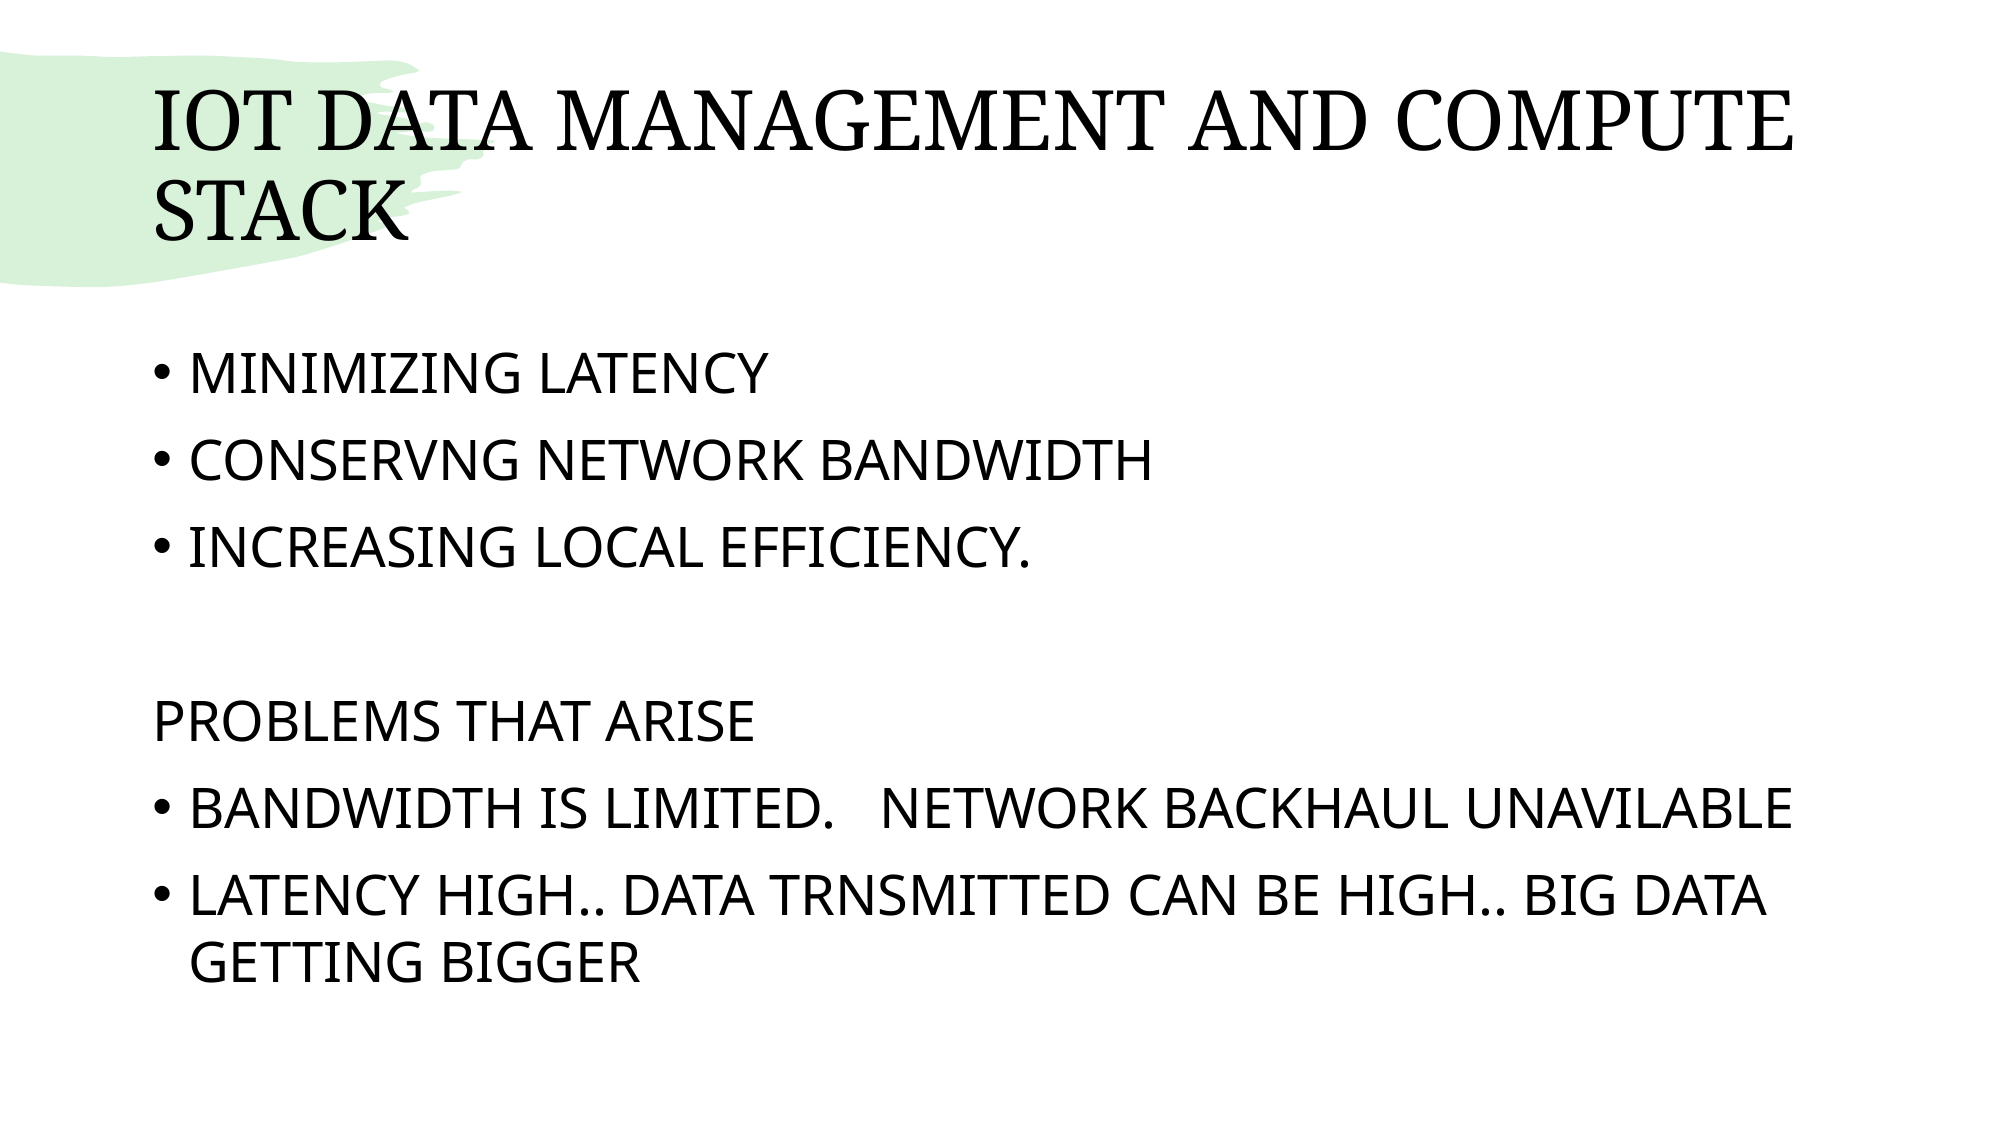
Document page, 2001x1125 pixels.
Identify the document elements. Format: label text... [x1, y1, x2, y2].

title IOT DATA MANAGEMENT AND COMPUTE STACK [137, 59, 1863, 278]
list MINIMIZING LATENCY CONSERVNG NETWORK BANDWIDTH INCREASING LOCAL EFFICIENCY. PROBLEMS THAT ARISE BANDWIDTH IS LIMITED. NETWORK BACKHAUL UNAVILABLE LATENCY HIGH.. DATA TRNSMITTED CAN BE HIGH.. BIG DATA GETTING BIGGER [137, 329, 1863, 1013]
